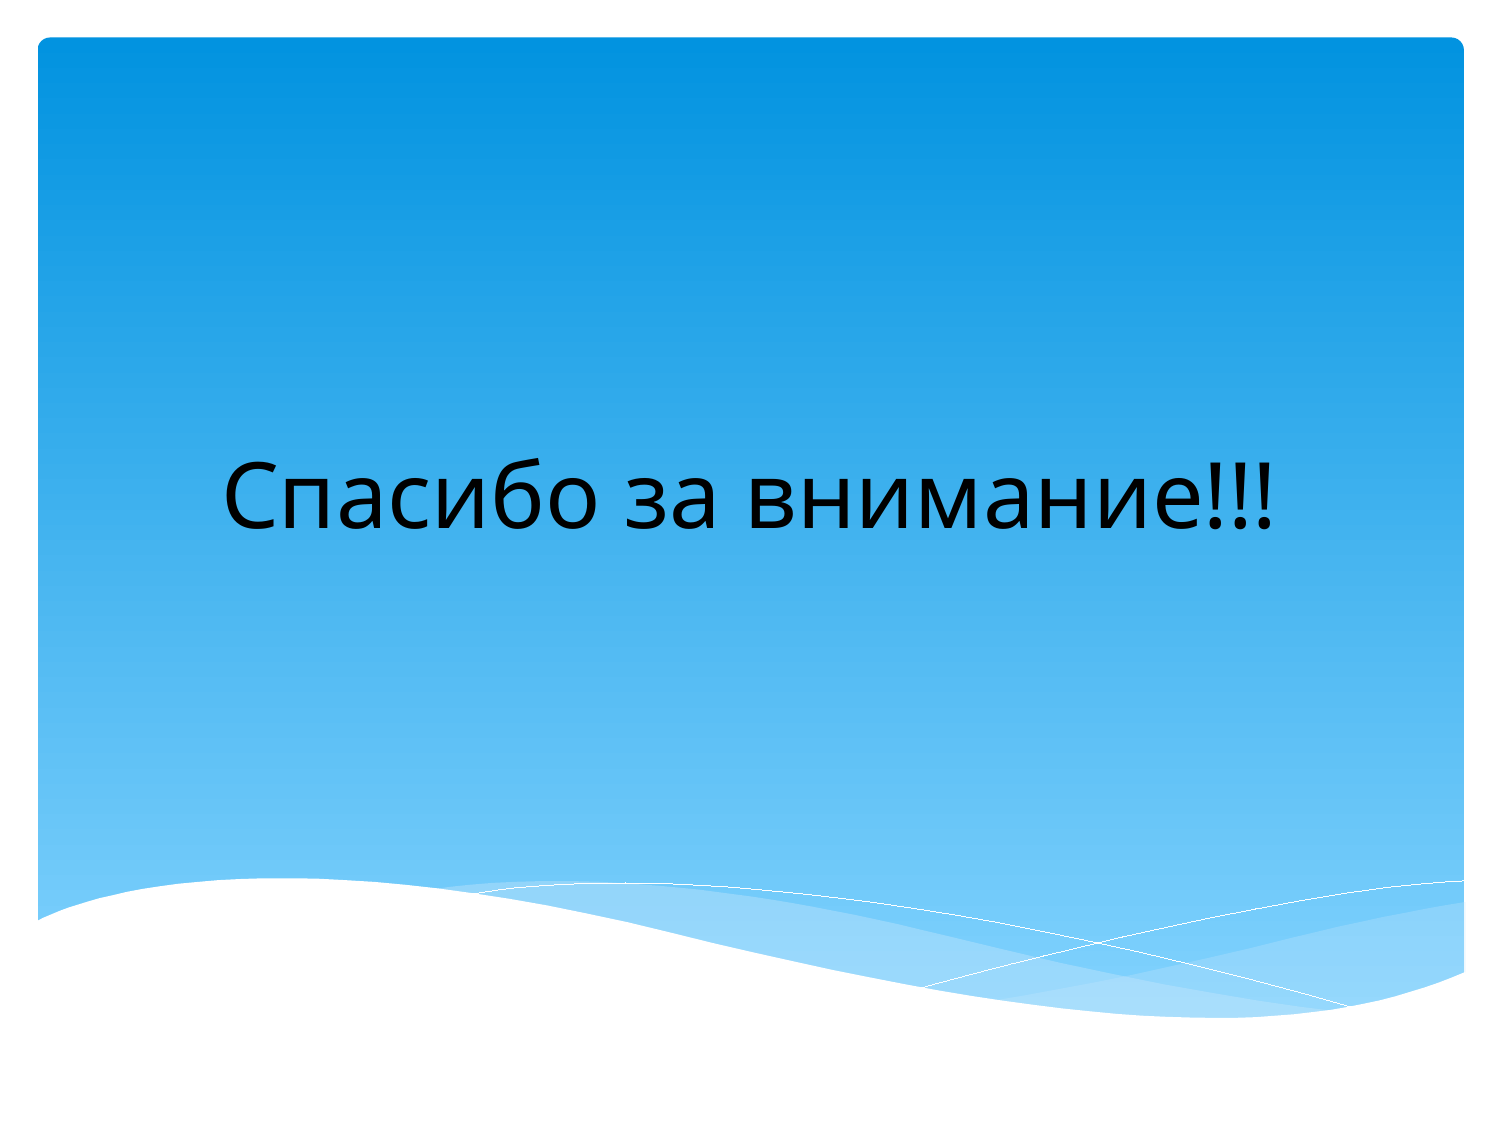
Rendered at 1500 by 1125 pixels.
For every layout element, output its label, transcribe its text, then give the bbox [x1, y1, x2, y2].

title Спасибо за внимание!!! [112, 262, 1388, 555]
